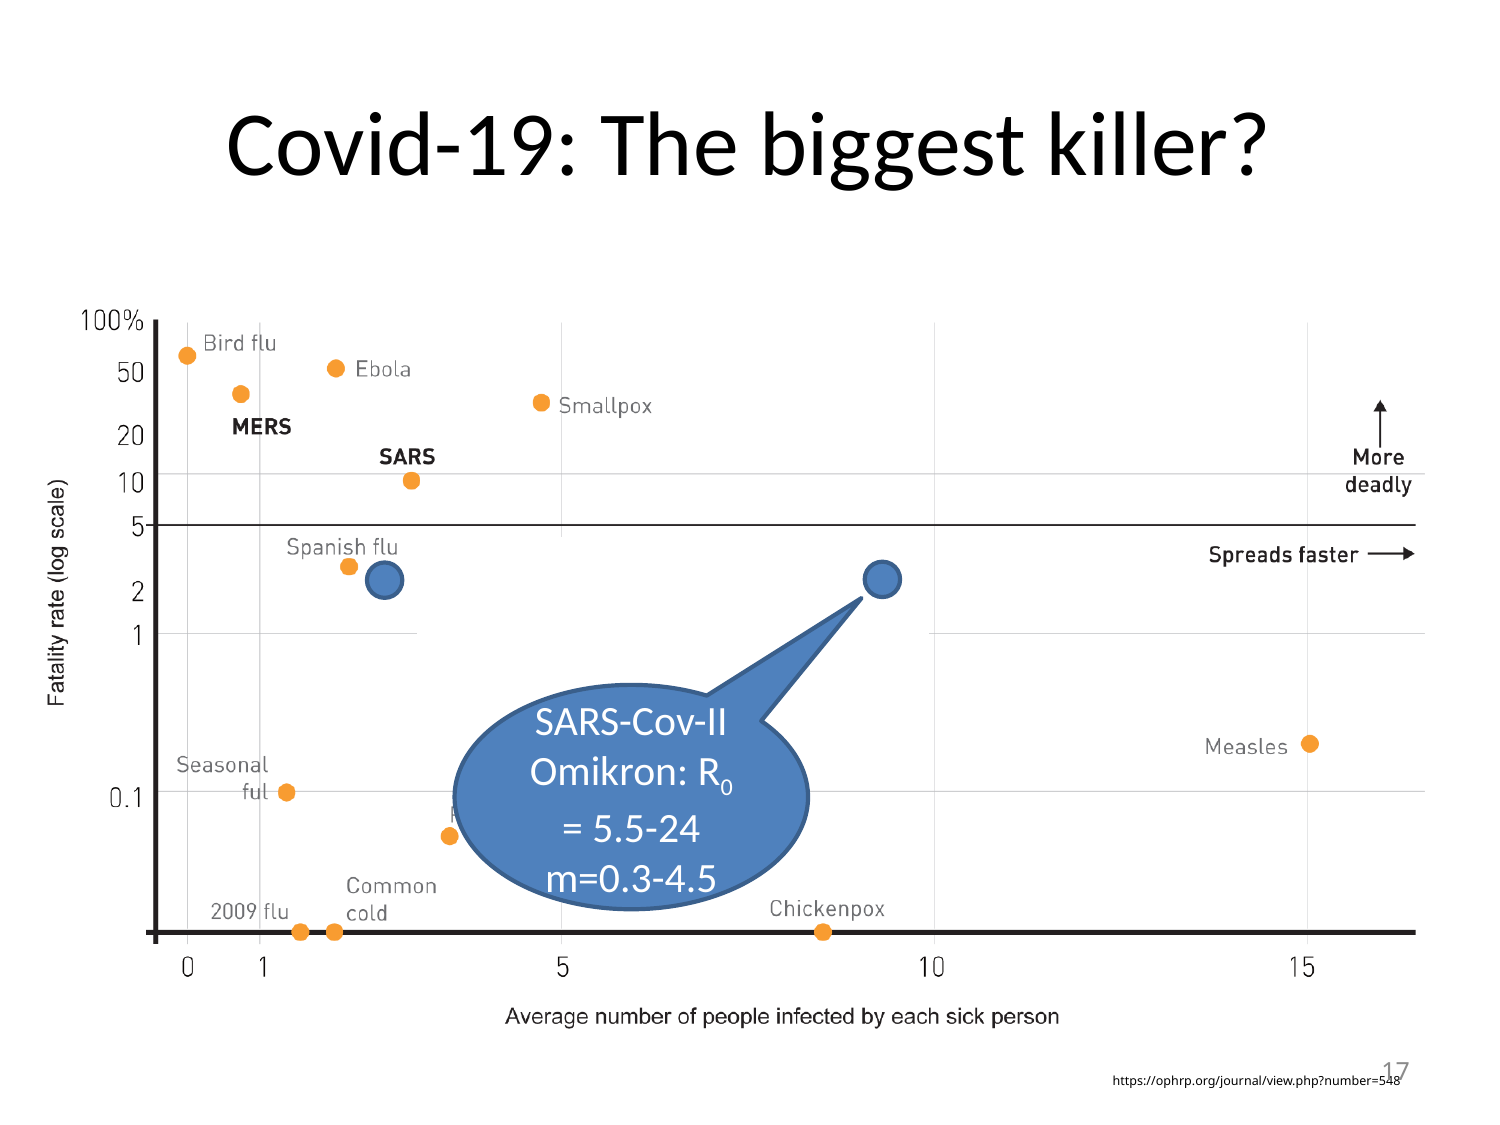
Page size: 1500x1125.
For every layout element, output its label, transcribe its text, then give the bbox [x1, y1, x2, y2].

slide_number 17 [1074, 1046, 1425, 1103]
title Covid-19: The biggest killer? [75, 45, 1425, 233]
picture [41, 304, 1436, 1039]
